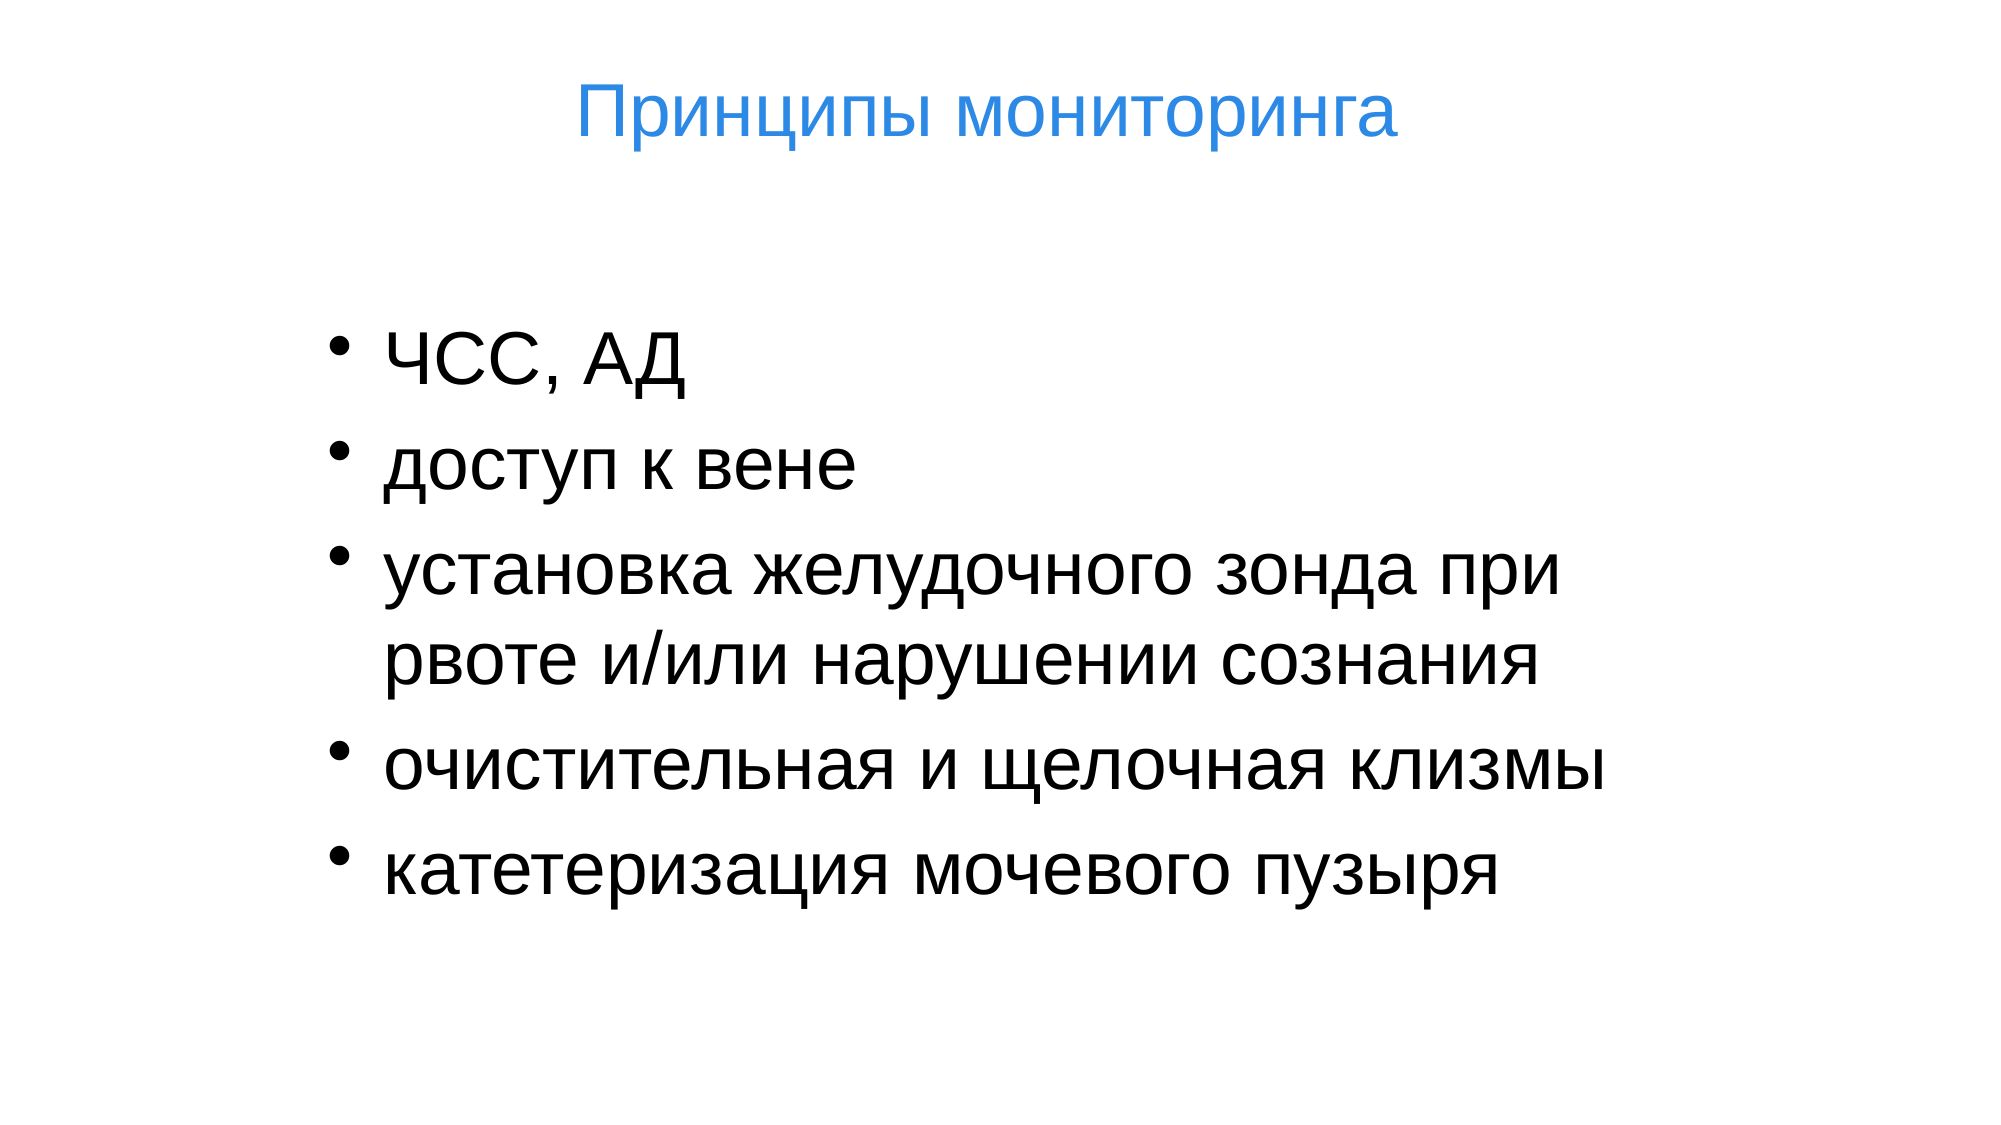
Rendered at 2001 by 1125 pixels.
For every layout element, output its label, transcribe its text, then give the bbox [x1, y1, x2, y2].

title Принципы мониторинга [350, 50, 1625, 163]
list ЧСС, АД доступ к вене установка желудочного зонда при рвоте и/или нарушении сознания очистительная и щелочная клизмы катетеризация мочевого пузыря [312, 302, 1700, 1075]
